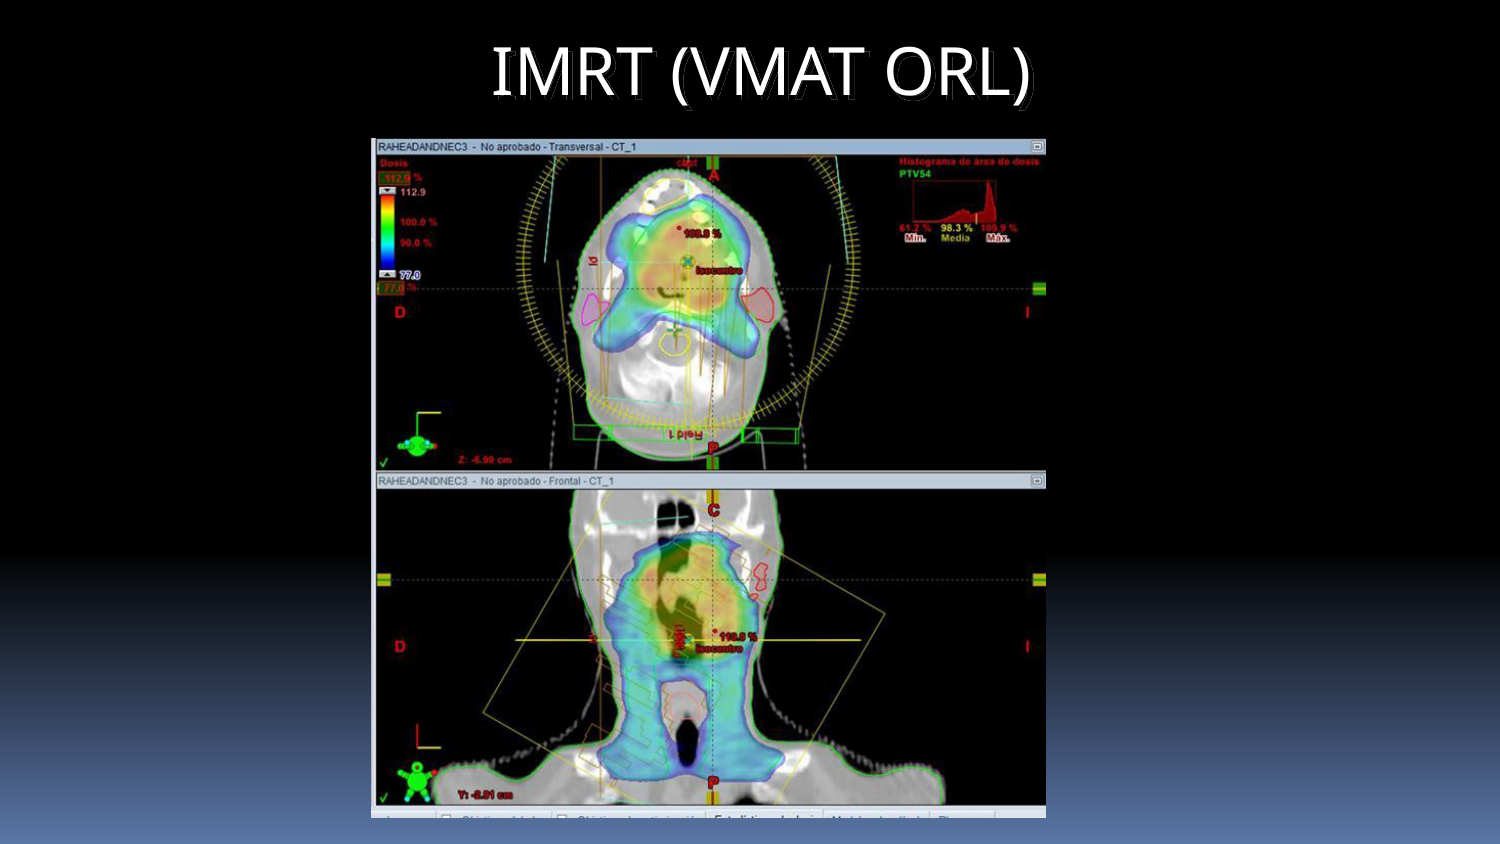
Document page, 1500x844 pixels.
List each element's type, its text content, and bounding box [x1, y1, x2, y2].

picture [371, 138, 1046, 818]
text_box IMRT (VMAT ORL) [230, 23, 1294, 115]
